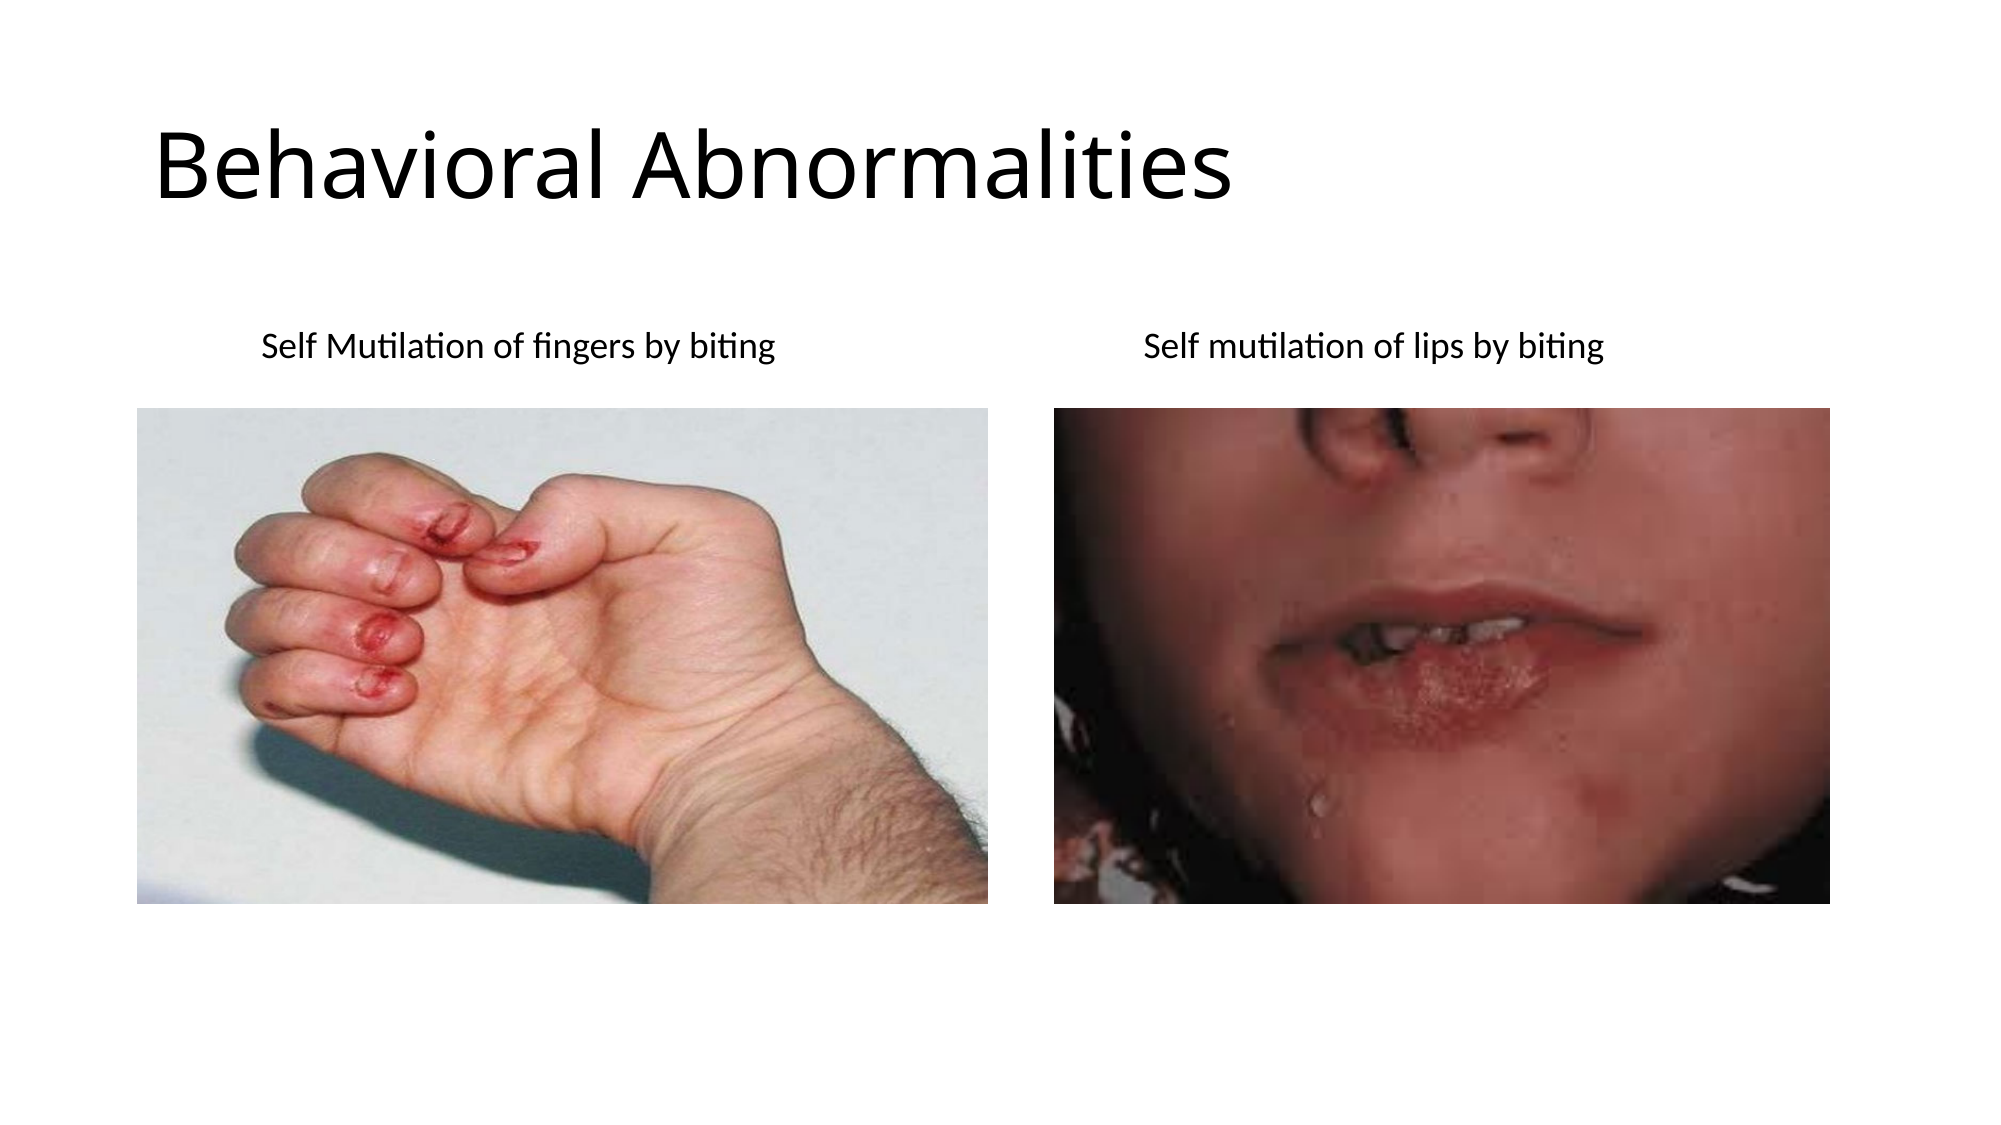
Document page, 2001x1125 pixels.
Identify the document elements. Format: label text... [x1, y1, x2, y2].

title Behavioral Abnormalities [137, 59, 1863, 278]
text_box Self mutilation of lips by biting [1128, 313, 1796, 374]
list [1054, 408, 1830, 904]
text_box Self Mutilation of fingers by biting [246, 313, 914, 374]
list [137, 408, 988, 904]
